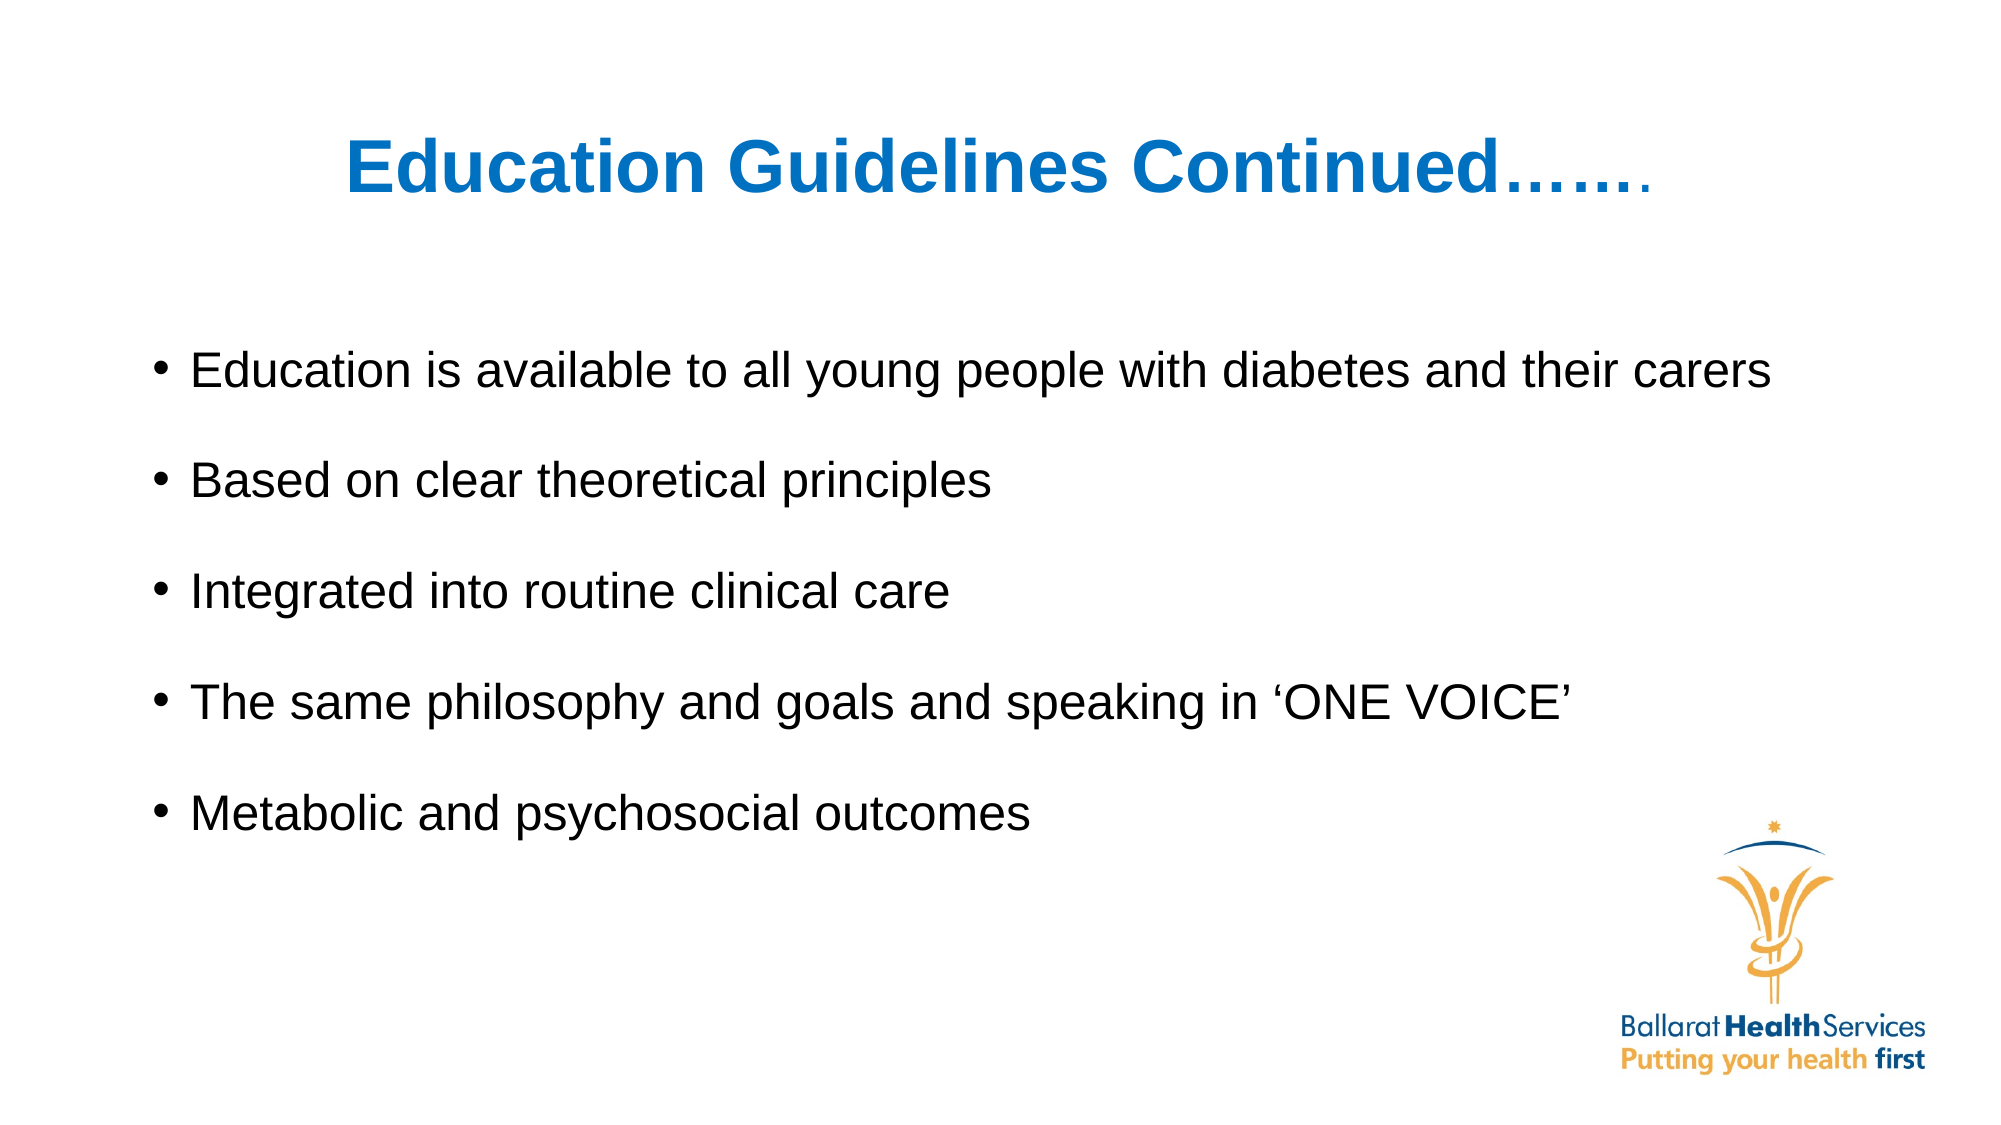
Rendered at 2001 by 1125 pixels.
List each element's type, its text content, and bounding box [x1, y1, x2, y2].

list Education is available to all young people with diabetes and their carers Based on clear theoretical principles Integrated into routine clinical care The same philosophy and goals and speaking in ‘ONE VOICE’ Metabolic and psychosocial outcomes [137, 299, 1863, 1014]
title Education Guidelines Continued……. [137, 59, 1863, 278]
picture [1617, 818, 1977, 1094]
